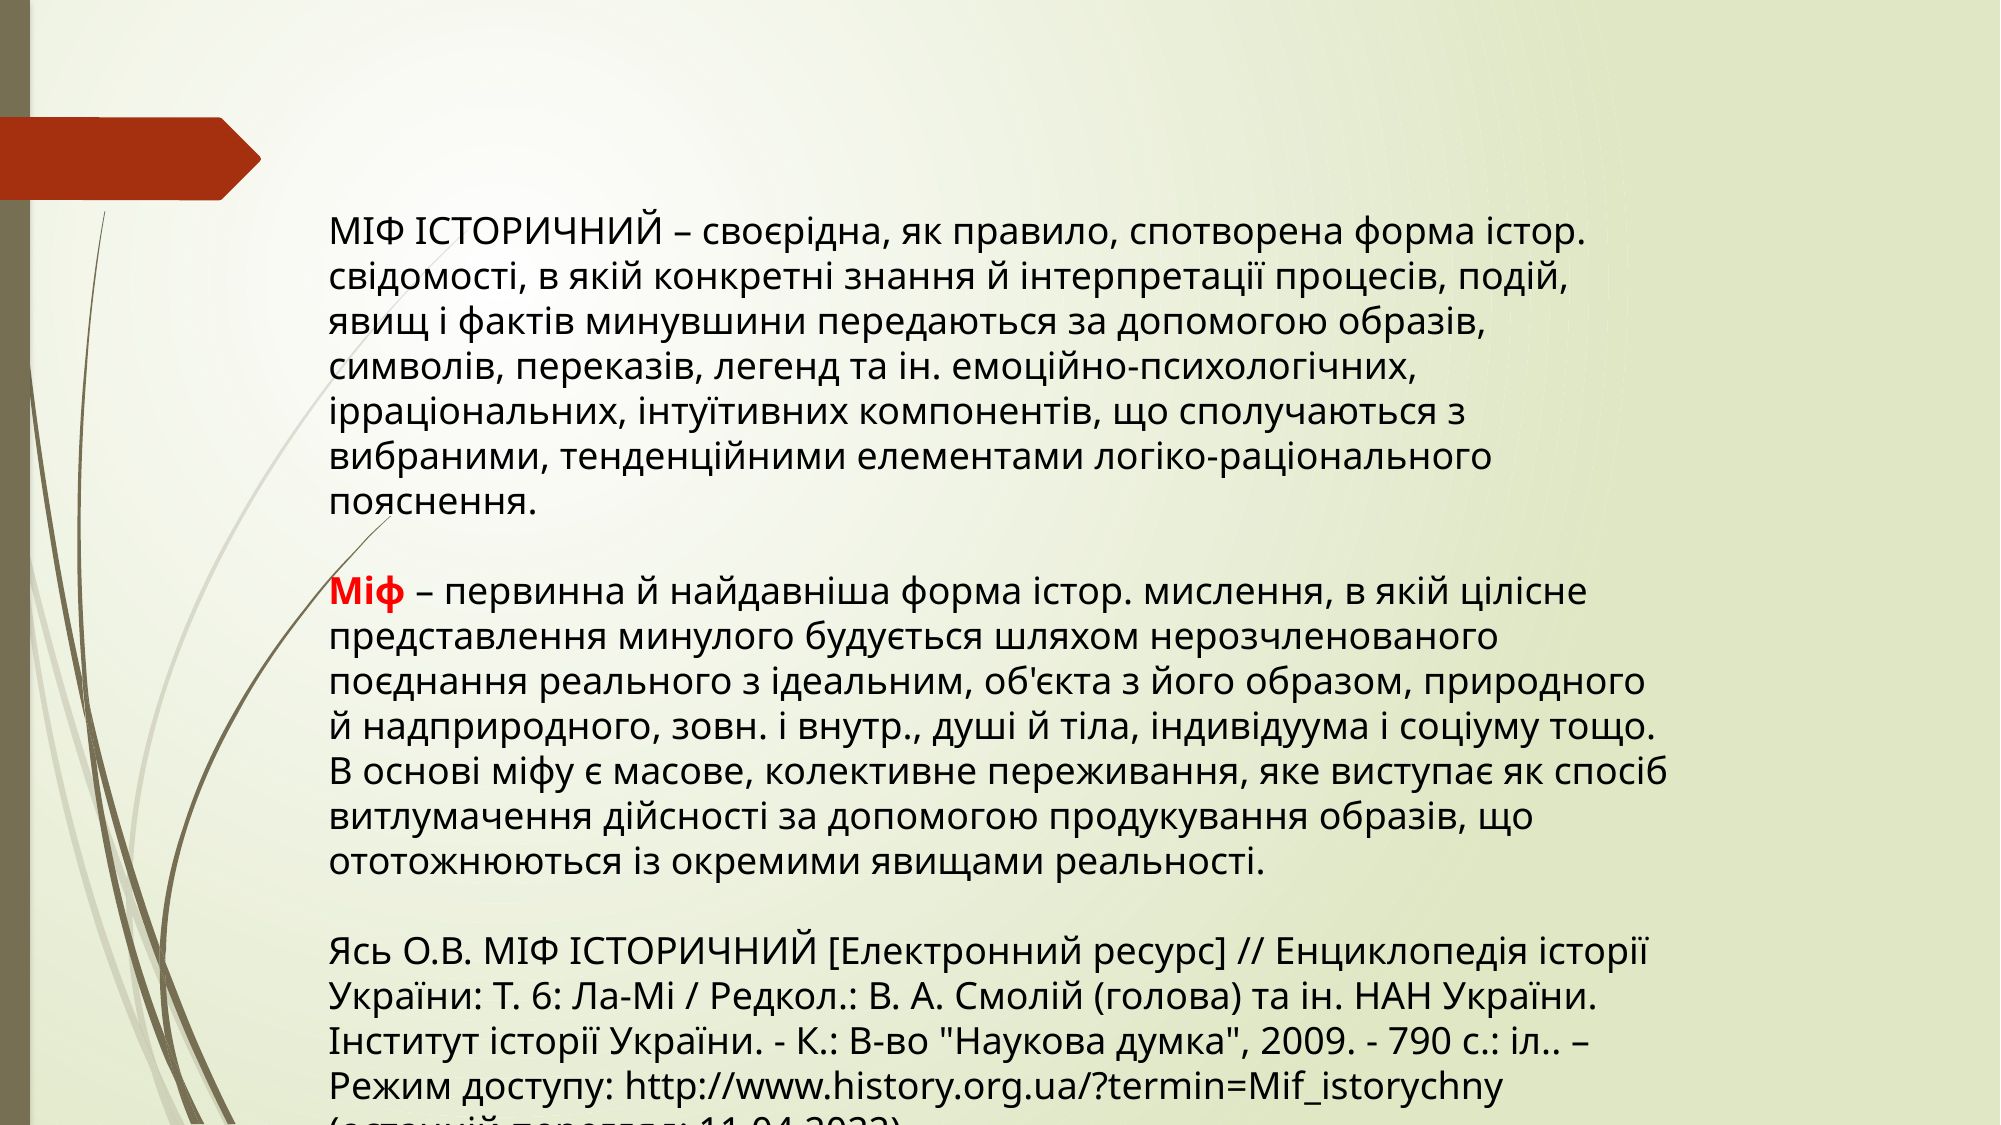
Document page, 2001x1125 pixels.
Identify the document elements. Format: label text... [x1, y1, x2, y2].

text_box МІФ ІСТОРИЧНИЙ – своєрідна, як правило, спотворена форма істор. свідомості, в якій конкретні знання й інтерпретації процесів, подій, явищ і фактів минувшини передаються за допомогою образів, символів, переказів, легенд та ін. емоційно-психологічних, ірраціональних, інтуїтивних компонентів, що сполучаються з вибраними, тенденційними елементами логіко-раціонального пояснення. Міф – первинна й найдавніша форма істор. мислення, в якій цілісне представлення минулого будується шляхом нерозчленованого поєднання реального з ідеальним, об'єкта з його образом, природного й надприродного, зовн. і внутр., душі й тіла, індивідуума і соціуму тощо. В основі міфу є масове, колективне переживання, яке виступає як спосіб витлумачення дійсності за допомогою продукування образів, що ототожнюються із окремими явищами реальності. Ясь О.В. МІФ ІСТОРИЧНИЙ [Електронний ресурс] // Енциклопедія історії України: Т. 6: Ла-Мі / Редкол.: В. А. Смолій (голова) та ін. НАН України. Інститут історії України. - К.: В-во "Наукова думка", 2009. - 790 с.: іл.. – Режим доступу: http://www.history.org.ua/?termin=Mif_istorychny (останній перегляд: 11.04.2022) [313, 199, 1689, 1125]
